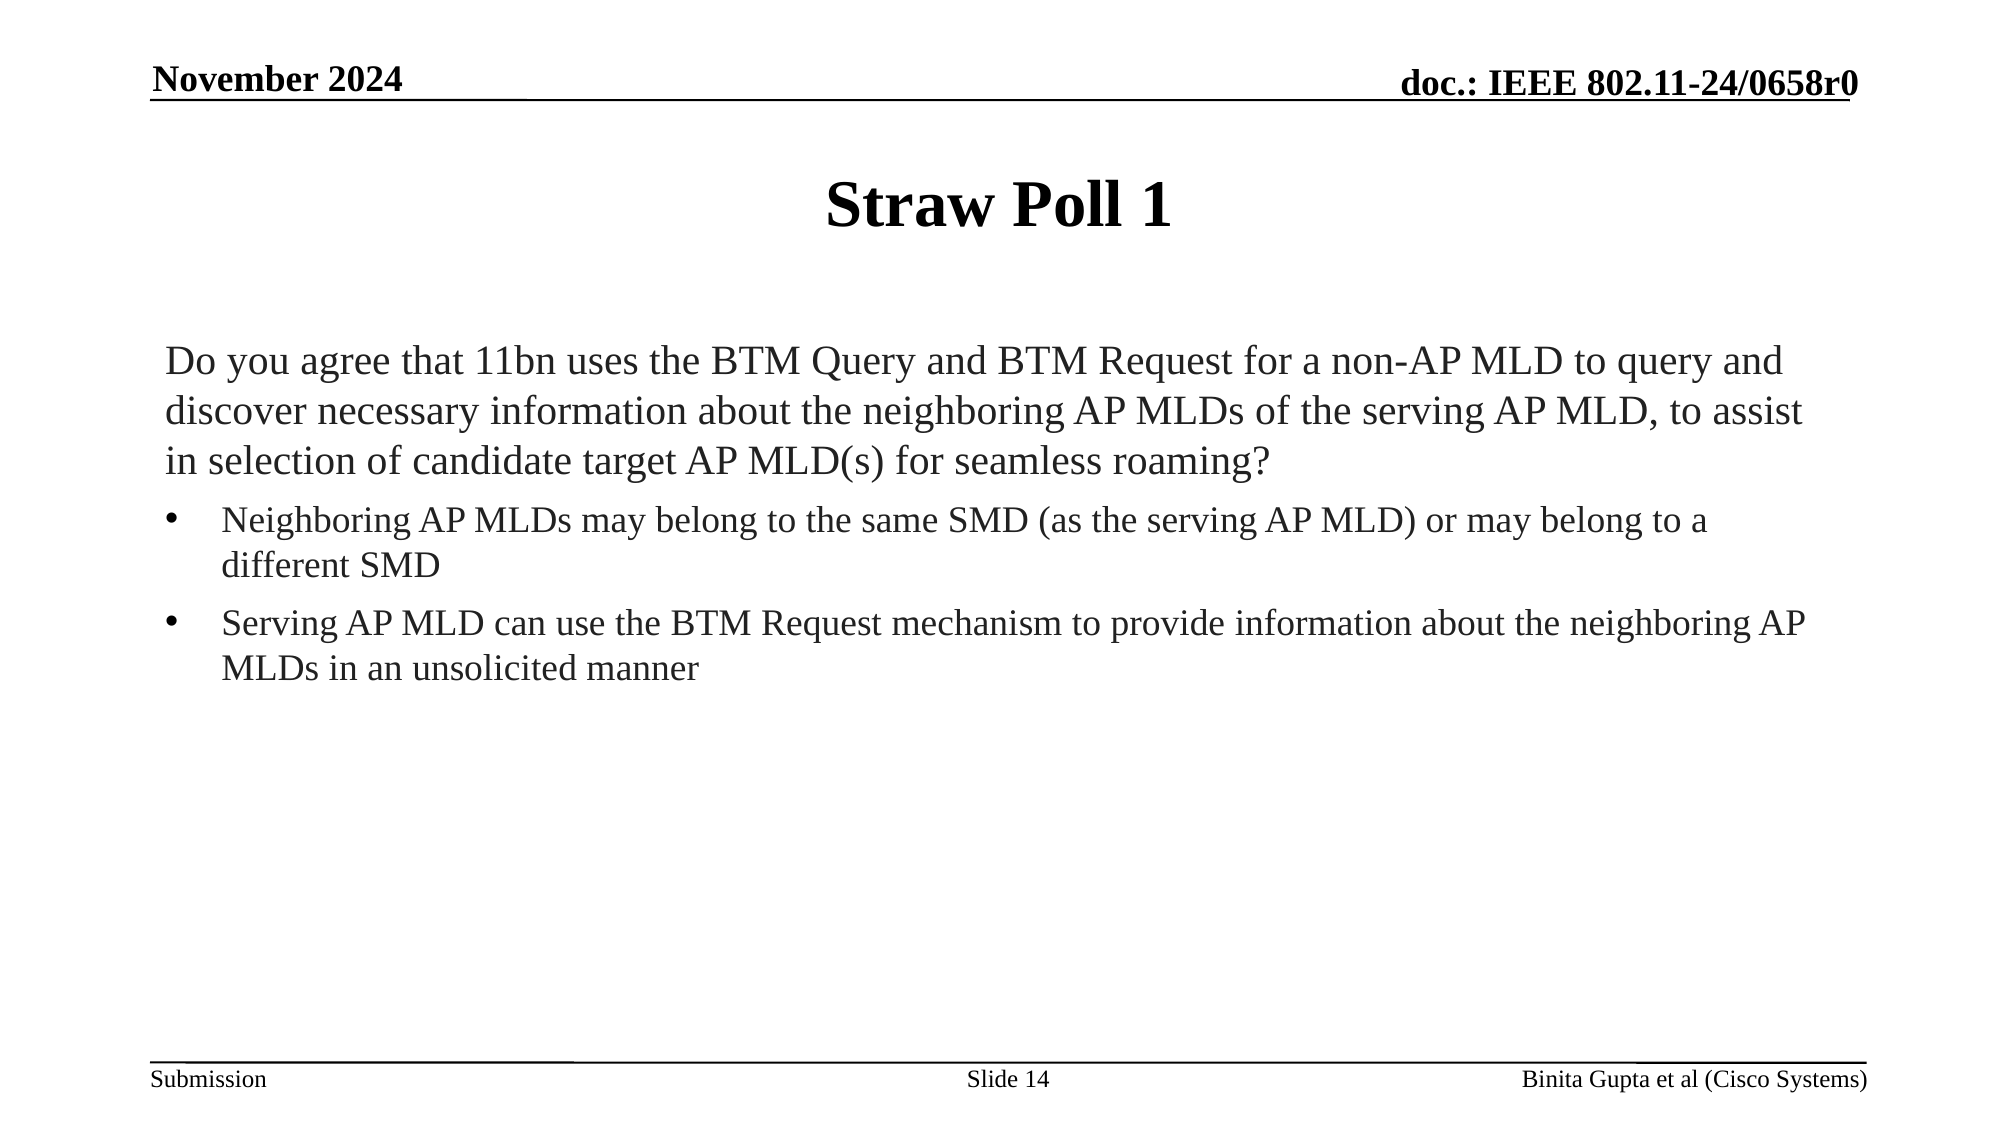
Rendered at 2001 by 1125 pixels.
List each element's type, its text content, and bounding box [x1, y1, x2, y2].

footer Binita Gupta et al (Cisco Systems) [1171, 1061, 1869, 1093]
title Straw Poll 1 [149, 112, 1850, 288]
list Do you agree that 11bn uses the BTM Query and BTM Request for a non-AP MLD to query and discover necessary information about the neighboring AP MLDs of the serving AP MLD, to assist in selection of candidate target AP MLD(s) for seamless roaming? Neighboring AP MLDs may belong to the same SMD (as the serving AP MLD) or may belong to a different SMD Serving AP MLD can use the BTM Request mechanism to provide information about the neighboring AP MLDs in an unsolicited manner [149, 324, 1850, 1000]
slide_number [152, 54, 563, 100]
slide_number Slide 14 [950, 1061, 1067, 1123]
